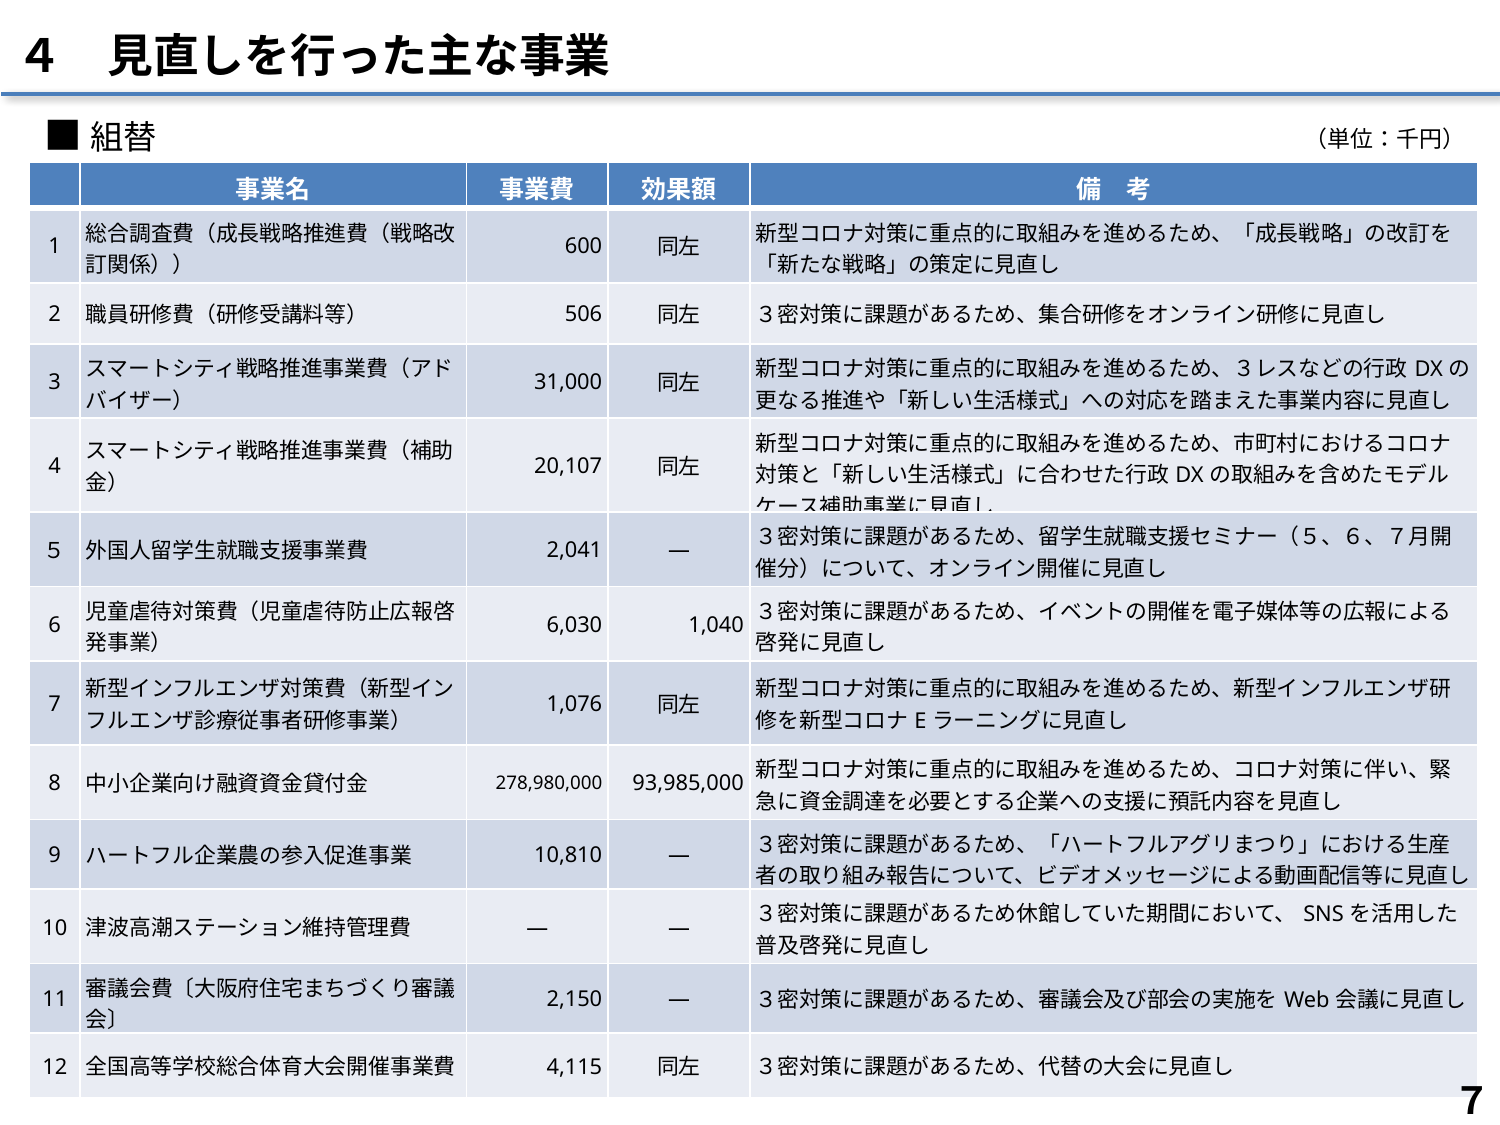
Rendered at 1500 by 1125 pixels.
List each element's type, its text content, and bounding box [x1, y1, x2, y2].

table_cell 7 [30, 662, 79, 744]
table_cell 新型コロナ対策に重点的に取組みを進めるため、コロナ対策に伴い、緊急に資金調達を必要とする企業への支援に預託内容を見直し [751, 746, 1477, 819]
table_cell 11 [30, 964, 79, 1032]
table_cell 2 [30, 284, 79, 343]
table_cell 外国人留学生就職支援事業費 [81, 513, 466, 586]
table_cell ― [609, 890, 749, 963]
table_cell 6 [30, 587, 79, 660]
table_cell 中小企業向け融資資金貸付金 [81, 746, 466, 819]
table_cell 総合調査費（成長戦略推進費（戦略改訂関係）） [81, 211, 466, 282]
table_cell 2,041 [467, 513, 607, 586]
table_cell スマートシティ戦略推進事業費（補助金） [81, 419, 466, 511]
table_cell 同左 [609, 284, 749, 343]
table_cell ― [609, 513, 749, 586]
table_cell 審議会費〔大阪府住宅まちづくり審議会〕 [81, 964, 466, 1032]
table_cell 児童虐待対策費（児童虐待防止広報啓発事業） [81, 587, 466, 660]
table_cell ３密対策に課題があるため、イベントの開催を電子媒体等の広報による啓発に見直し [751, 587, 1477, 660]
table_cell 津波高潮ステーション維持管理費 [81, 890, 466, 963]
table_cell ３密対策に課題があるため休館していた期間において、SNSを活用した普及啓発に見直し [751, 890, 1477, 963]
table_cell ３密対策に課題があるため、集合研修をオンライン研修に見直し [751, 284, 1477, 343]
table_cell ハートフル企業農の参入促進事業 [81, 820, 466, 888]
text_box ■組替 [27, 103, 362, 170]
table_cell ― [467, 890, 607, 963]
table_cell 93,985,000 [609, 746, 749, 819]
text_box ７ [1156, 1069, 1500, 1125]
table_cell ― [609, 820, 749, 888]
table_cell ― [609, 964, 749, 1032]
table_cell ３密対策に課題があるため、審議会及び部会の実施をWeb会議に見直し [751, 964, 1477, 1032]
text_box （単位：千円） [1256, 103, 1500, 173]
table_cell ５ [30, 513, 79, 586]
table_cell 新型コロナ対策に重点的に取組みを進めるため、新型インフルエンザ研修を新型コロナEラーニングに見直し [751, 662, 1477, 744]
table_cell 20,107 [467, 419, 607, 511]
table_cell 8 [30, 746, 79, 819]
table_cell ３密対策に課題があるため、留学生就職支援セミナー（５、６、７月開催分）について、オンライン開催に見直し [751, 513, 1477, 586]
table_cell 1 [30, 211, 79, 282]
table_header 事業名 [81, 163, 466, 205]
table_header 事業費 [467, 163, 607, 205]
table_header 備 考 [751, 163, 1477, 205]
table_cell 同左 [609, 211, 749, 282]
table_cell 4 [30, 419, 79, 511]
table_cell 同左 [609, 1034, 749, 1097]
table_cell 新型コロナ対策に重点的に取組みを進めるため、３レスなどの行政DXの更なる推進や「新しい生活様式」への対応を踏まえた事業内容に見直し [751, 345, 1477, 417]
table_cell 新型コロナ対策に重点的に取組みを進めるため、市町村におけるコロナ対策と「新しい生活様式」に合わせた行政DXの取組みを含めたモデルケース補助事業に見直し [751, 419, 1477, 511]
table_cell 新型コロナ対策に重点的に取組みを進めるため、「成長戦略」の改訂を「新たな戦略」の策定に見直し [751, 211, 1477, 282]
table_cell ３密対策に課題があるため、代替の大会に見直し [751, 1034, 1477, 1097]
text_box ４ 見直しを行った主な事業 [1, 19, 1496, 89]
table_cell 506 [467, 284, 607, 343]
table_cell 3 [30, 345, 79, 417]
table_cell 12 [30, 1034, 79, 1097]
table_cell 31,000 [467, 345, 607, 417]
table_cell 2,150 [467, 964, 607, 1032]
table_cell 6,030 [467, 587, 607, 660]
table_cell 278,980,000 [467, 746, 607, 819]
table_cell 600 [467, 211, 607, 282]
table_header [30, 163, 79, 205]
table_cell 全国高等学校総合体育大会開催事業費 [81, 1034, 466, 1097]
table_cell 9 [30, 820, 79, 888]
table_cell 同左 [609, 419, 749, 511]
table_header 効果額 [609, 163, 749, 205]
table_cell 10,810 [467, 820, 607, 888]
table_cell 1,076 [467, 662, 607, 744]
table_cell 10 [30, 890, 79, 963]
table_cell 4,115 [467, 1034, 607, 1097]
table_cell 同左 [609, 345, 749, 417]
table_cell 同左 [609, 662, 749, 744]
table_cell スマートシティ戦略推進事業費（アドバイザー） [81, 345, 466, 417]
table_cell 新型インフルエンザ対策費（新型インフルエンザ診療従事者研修事業） [81, 662, 466, 744]
table_cell 1,040 [609, 587, 749, 660]
table_cell ３密対策に課題があるため、「ハートフルアグリまつり」における生産者の取り組み報告について、ビデオメッセージによる動画配信等に見直し [751, 820, 1477, 888]
table_cell 職員研修費（研修受講料等） [81, 284, 466, 343]
